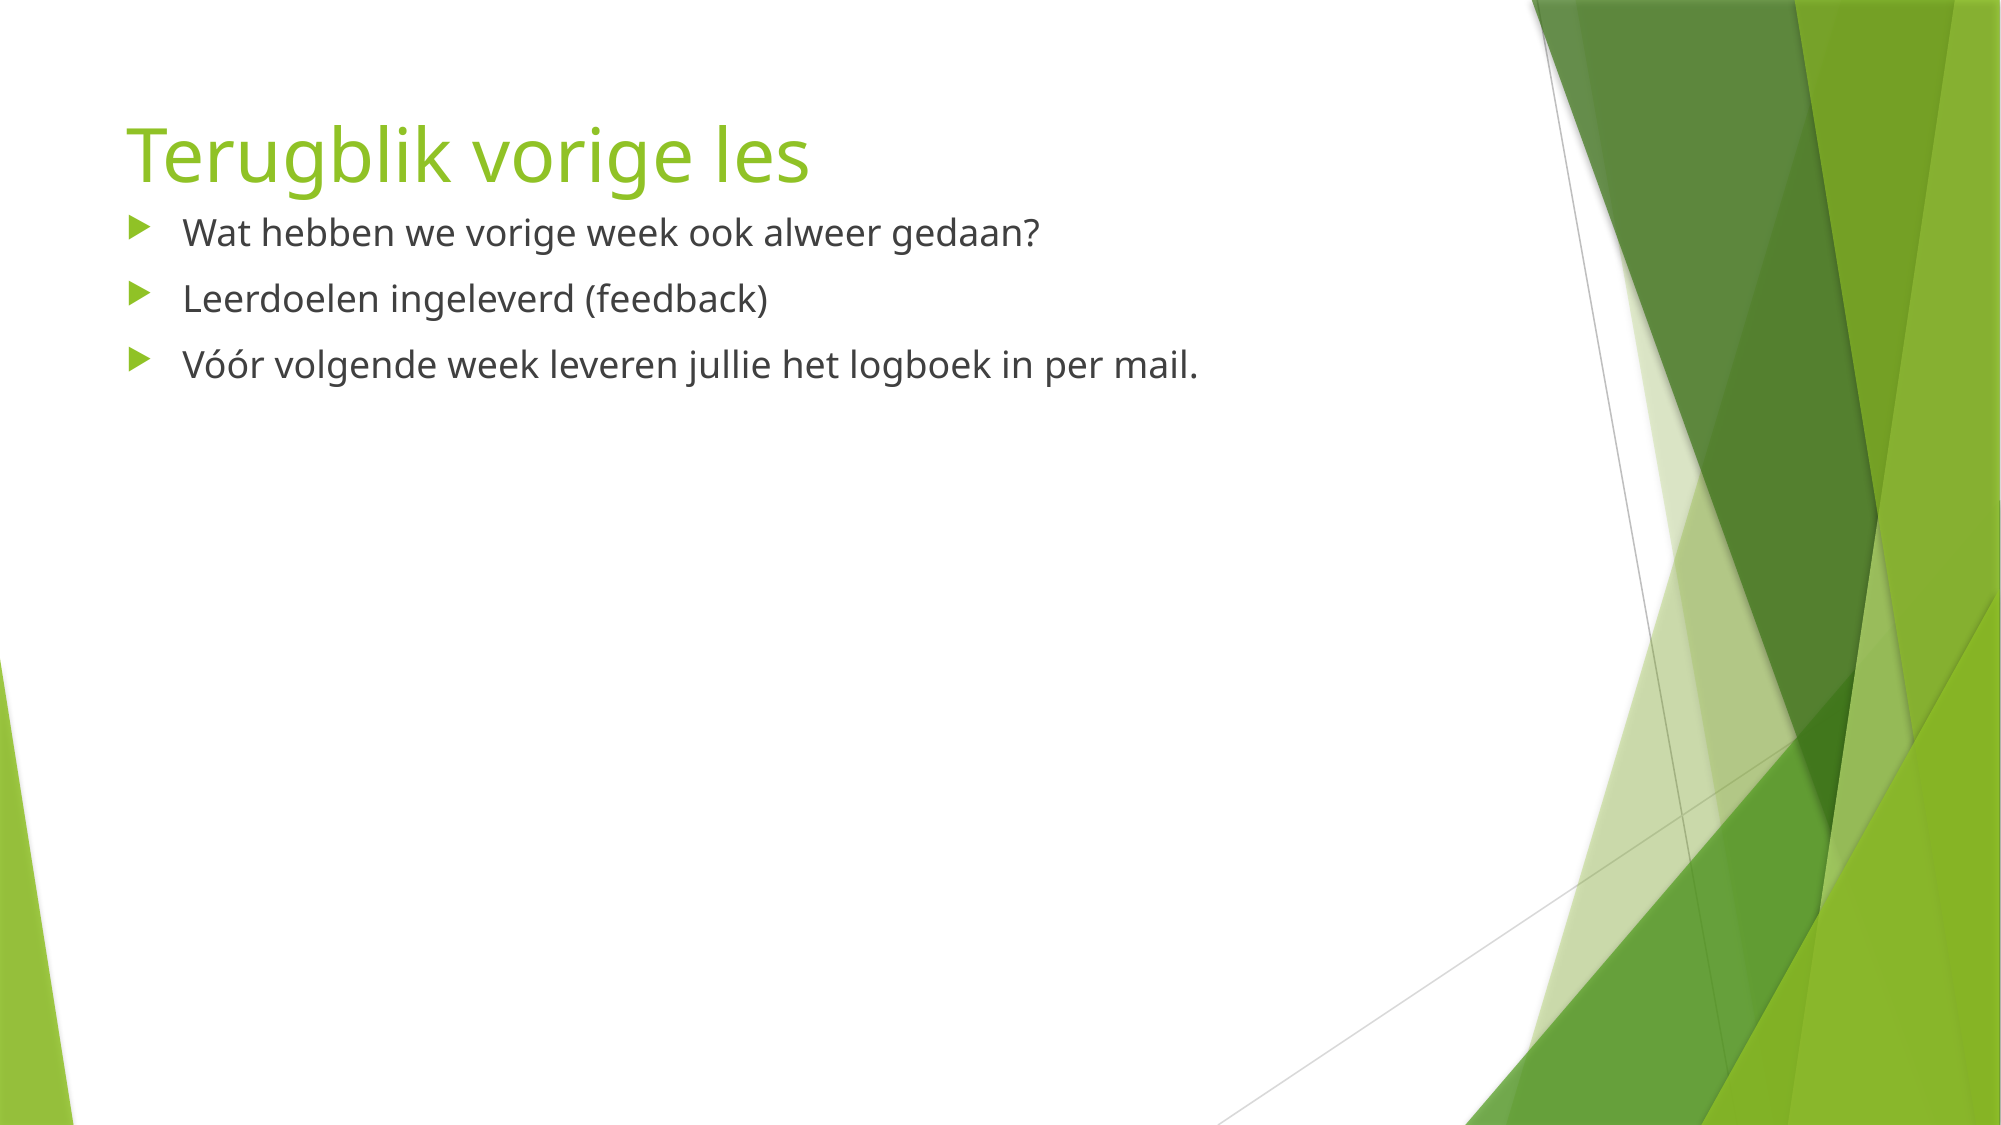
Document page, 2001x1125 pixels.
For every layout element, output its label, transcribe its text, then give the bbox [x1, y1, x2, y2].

title Terugblik vorige les [111, 99, 1522, 201]
list Wat hebben we vorige week ook alweer gedaan? Leerdoelen ingeleverd (feedback) Vóór volgende week leveren jullie het logboek in per mail. [111, 201, 1800, 992]
